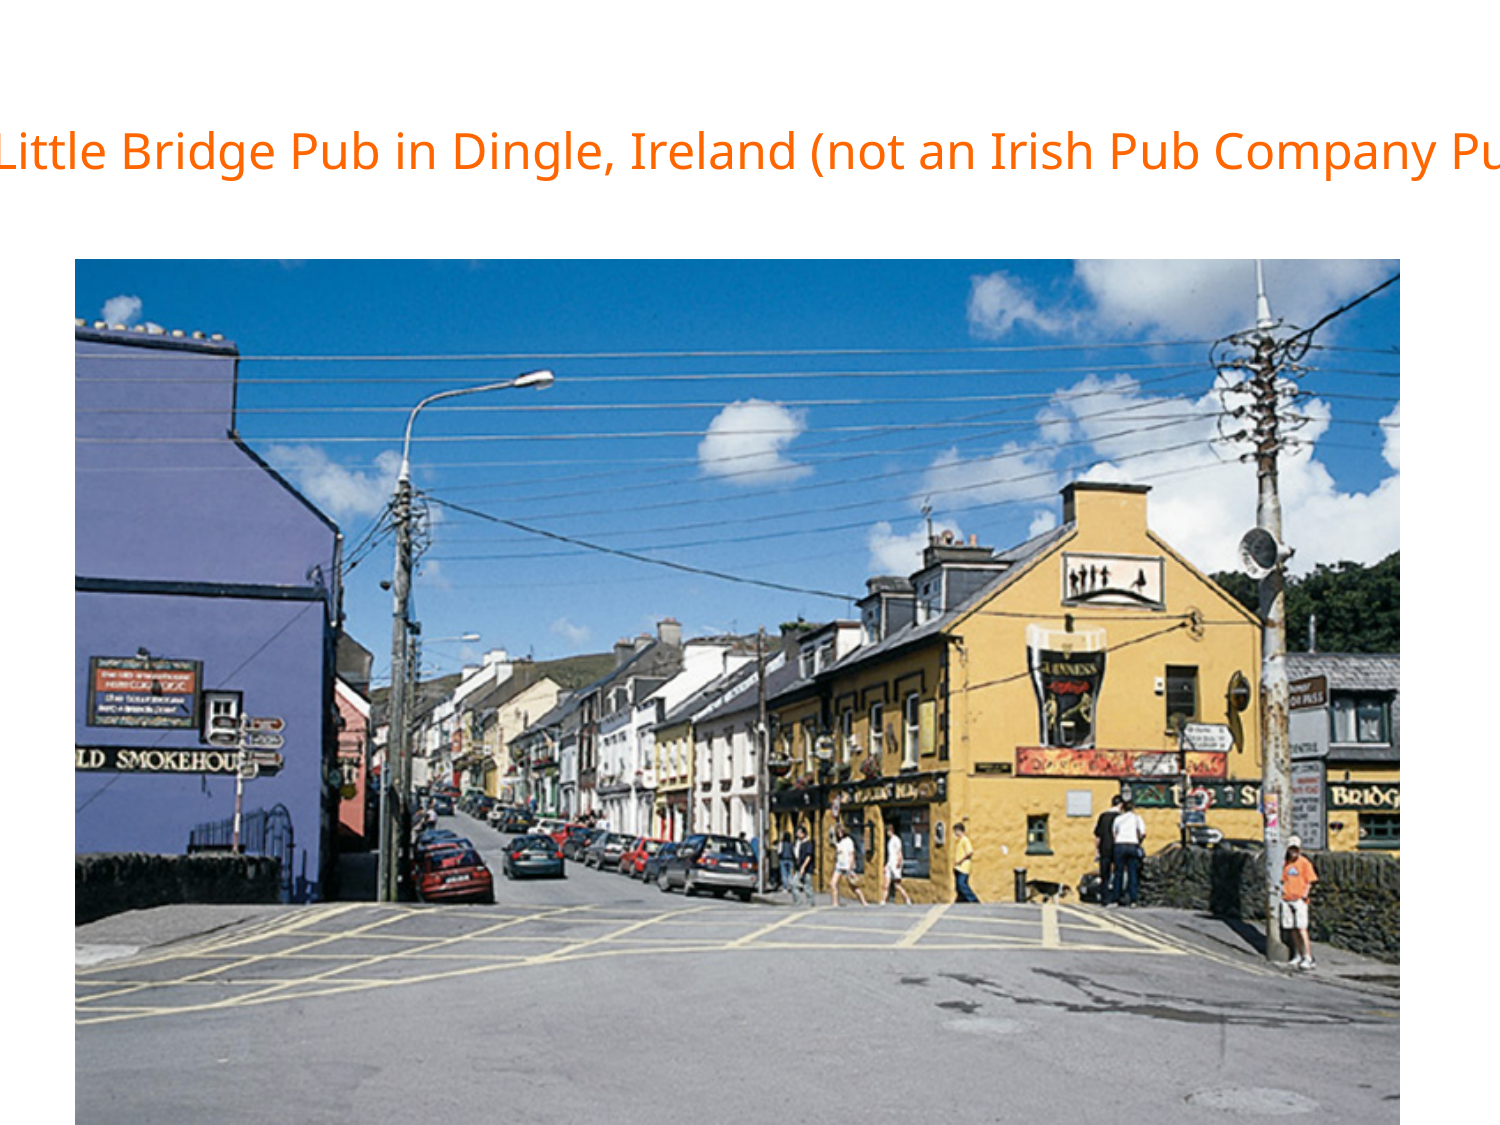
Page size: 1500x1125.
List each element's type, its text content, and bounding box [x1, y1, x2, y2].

text_box Little Bridge Pub in Dingle, Ireland (not an Irish Pub Company Pub) [0, 112, 1500, 248]
picture [74, 258, 1401, 1125]
